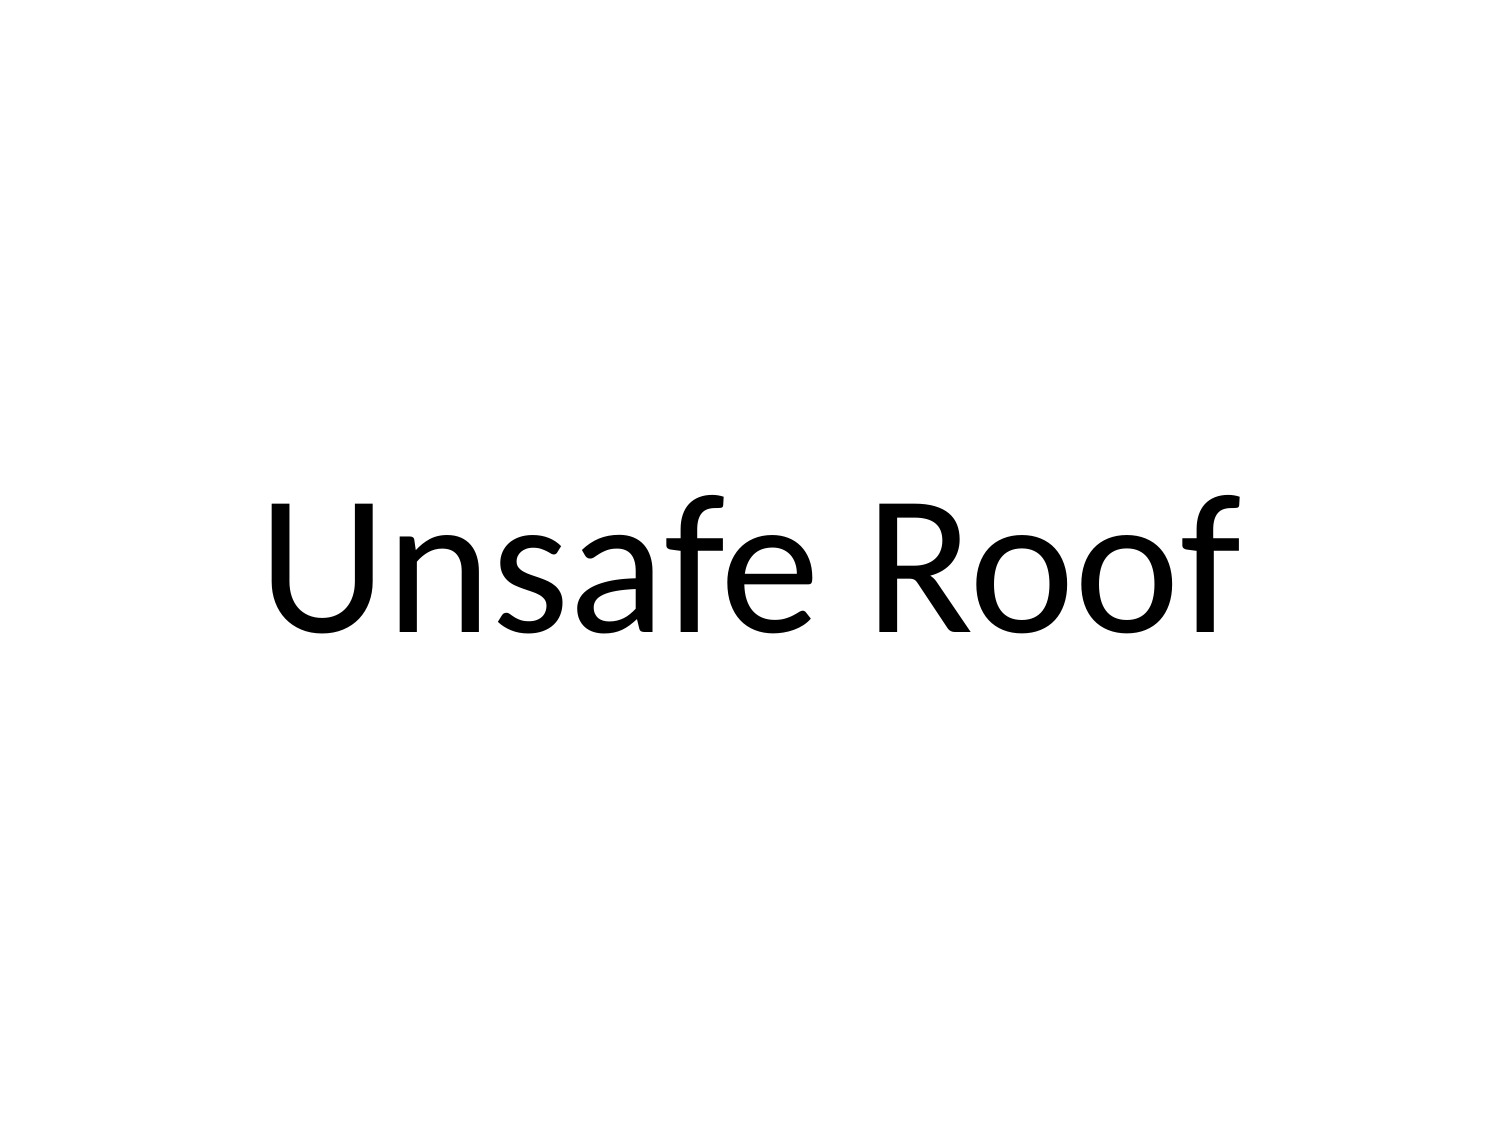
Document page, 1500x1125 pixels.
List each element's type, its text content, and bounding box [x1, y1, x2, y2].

text_box Unsafe Roof [212, 424, 1288, 680]
